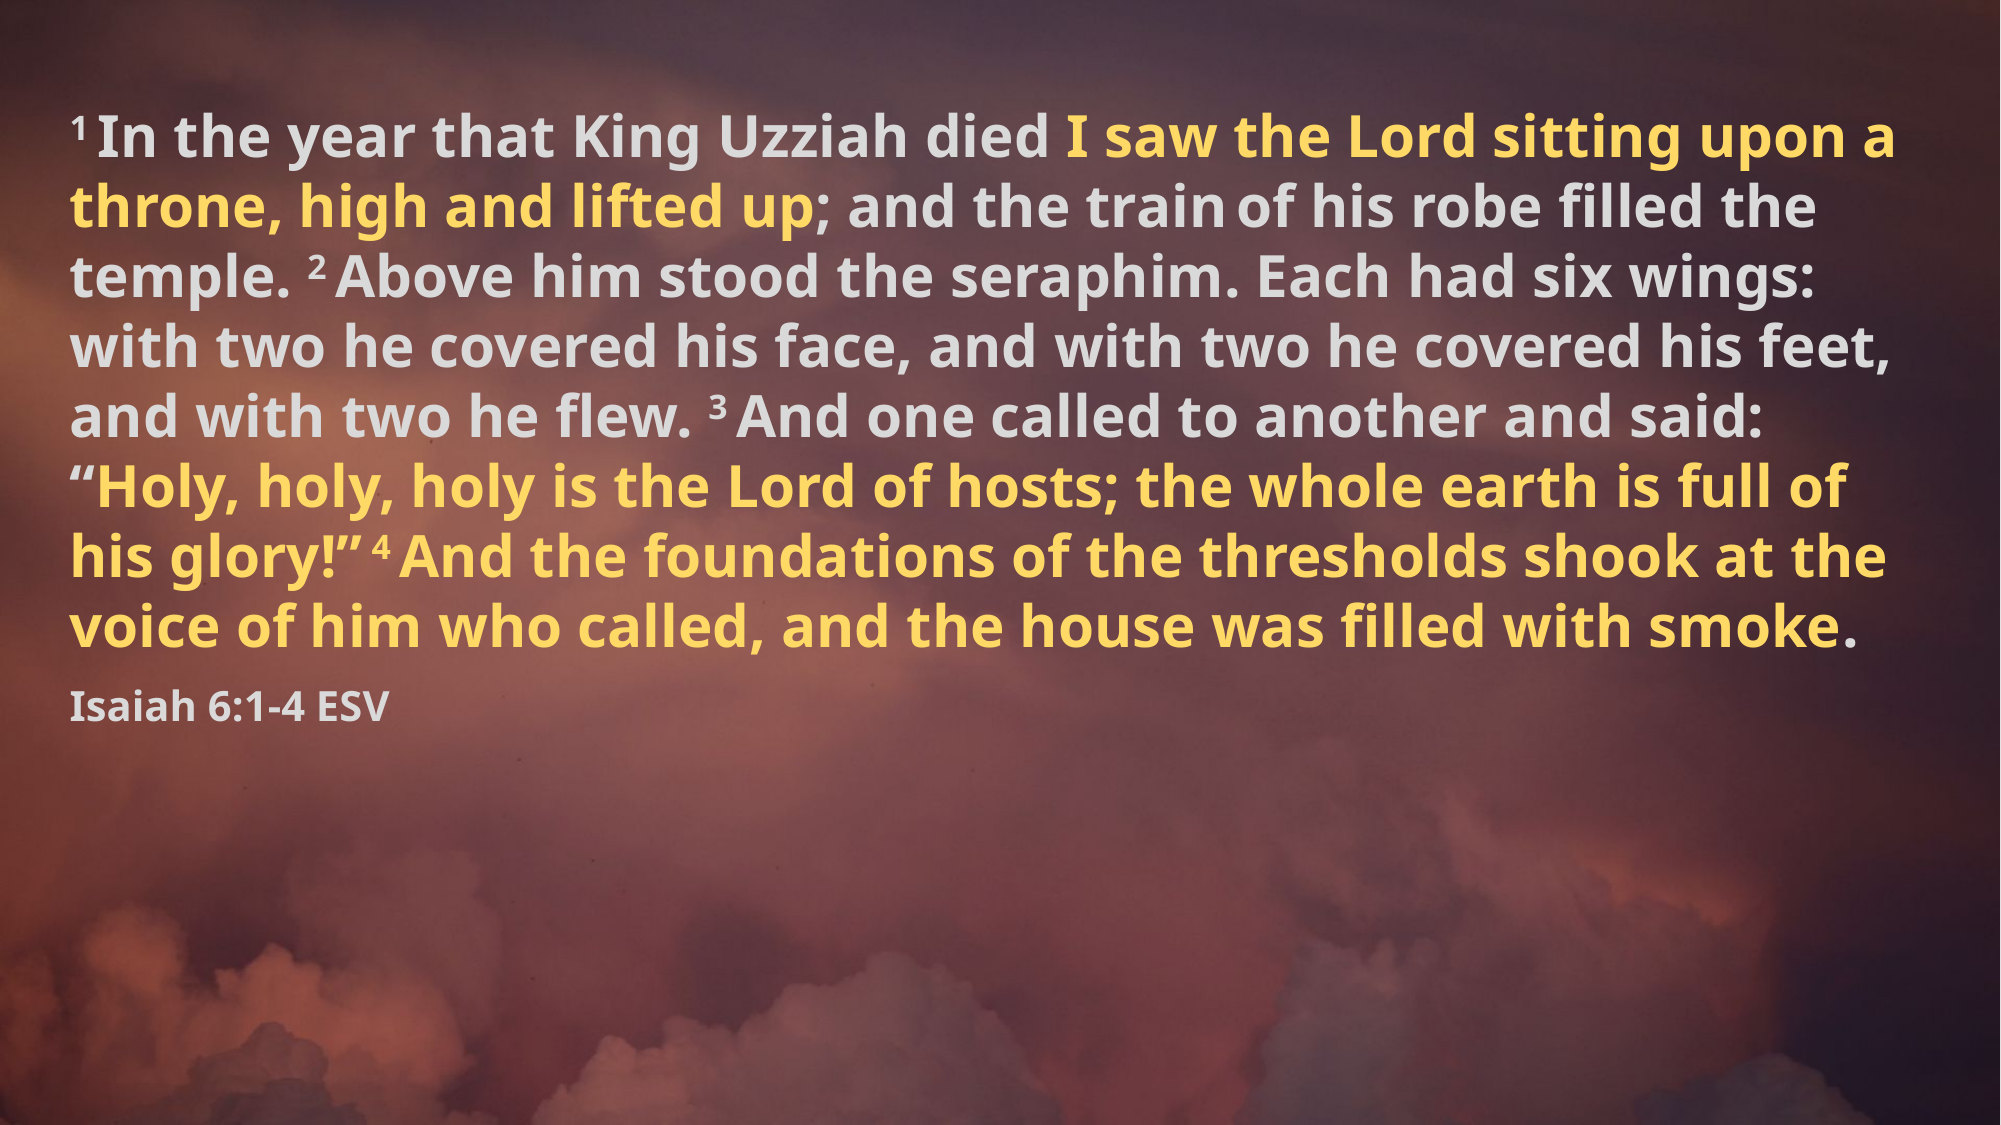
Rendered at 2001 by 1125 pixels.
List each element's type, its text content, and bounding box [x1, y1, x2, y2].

list 1 In the year that King Uzziah died I saw the Lord sitting upon a throne, high and lifted up; and the train of his robe filled the temple. 2 Above him stood the seraphim. Each had six wings: with two he covered his face, and with two he covered his feet, and with two he flew. 3 And one called to another and said: “Holy, holy, holy is the Lord of hosts; the whole earth is full of his glory!” 4 And the foundations of the thresholds shook at the voice of him who called, and the house was filled with smoke. Isaiah 6:1-4 ESV [54, 91, 1946, 1034]
picture [0, 0, 2001, 1125]
